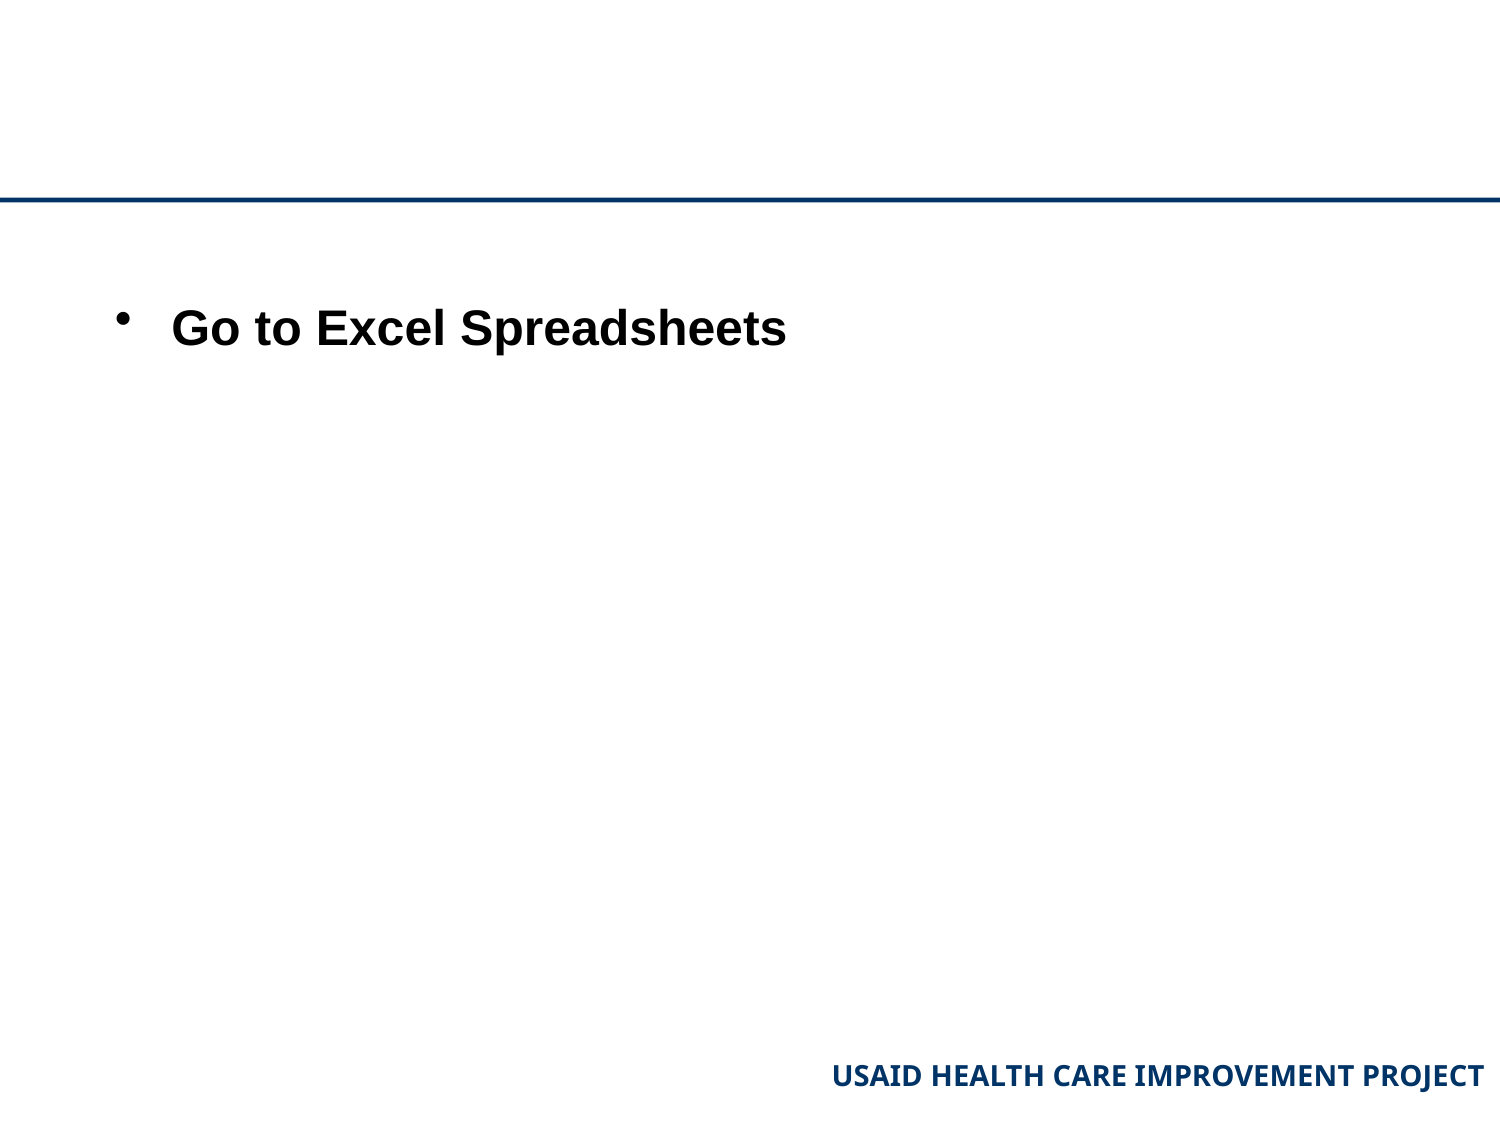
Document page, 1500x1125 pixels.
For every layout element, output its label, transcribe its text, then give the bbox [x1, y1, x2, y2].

list Go to Excel Spreadsheets [99, 287, 1338, 951]
